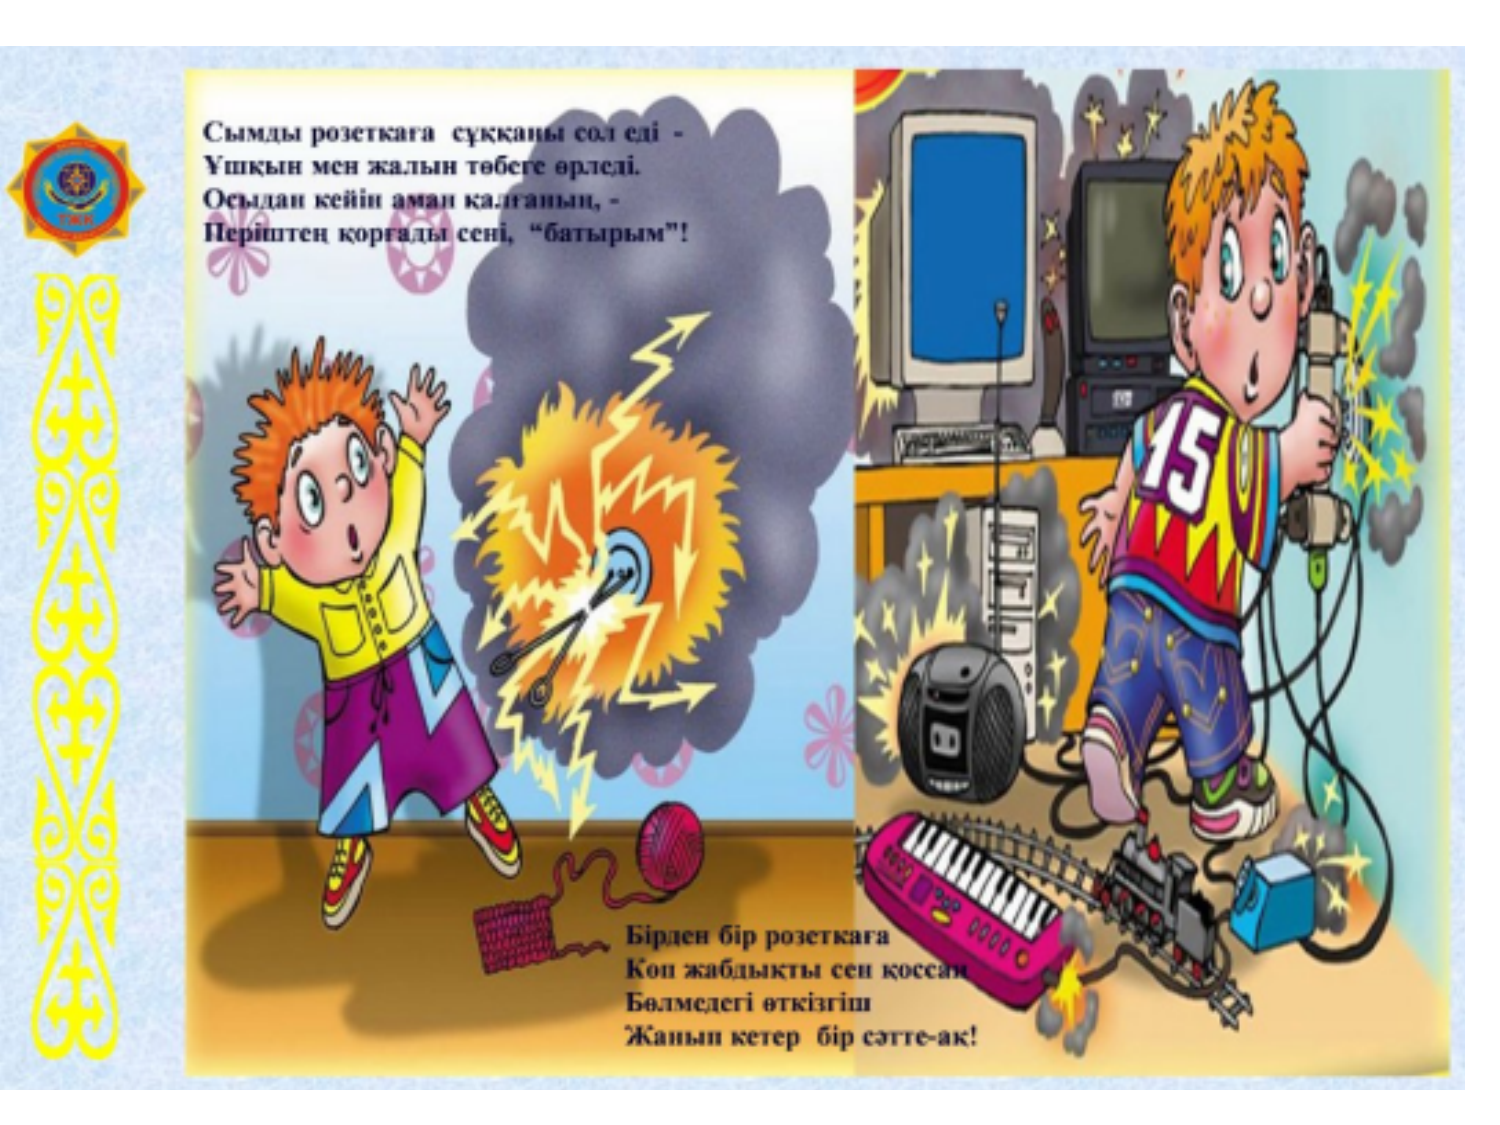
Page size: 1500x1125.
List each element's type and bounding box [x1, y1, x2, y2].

list [0, 46, 1466, 1091]
